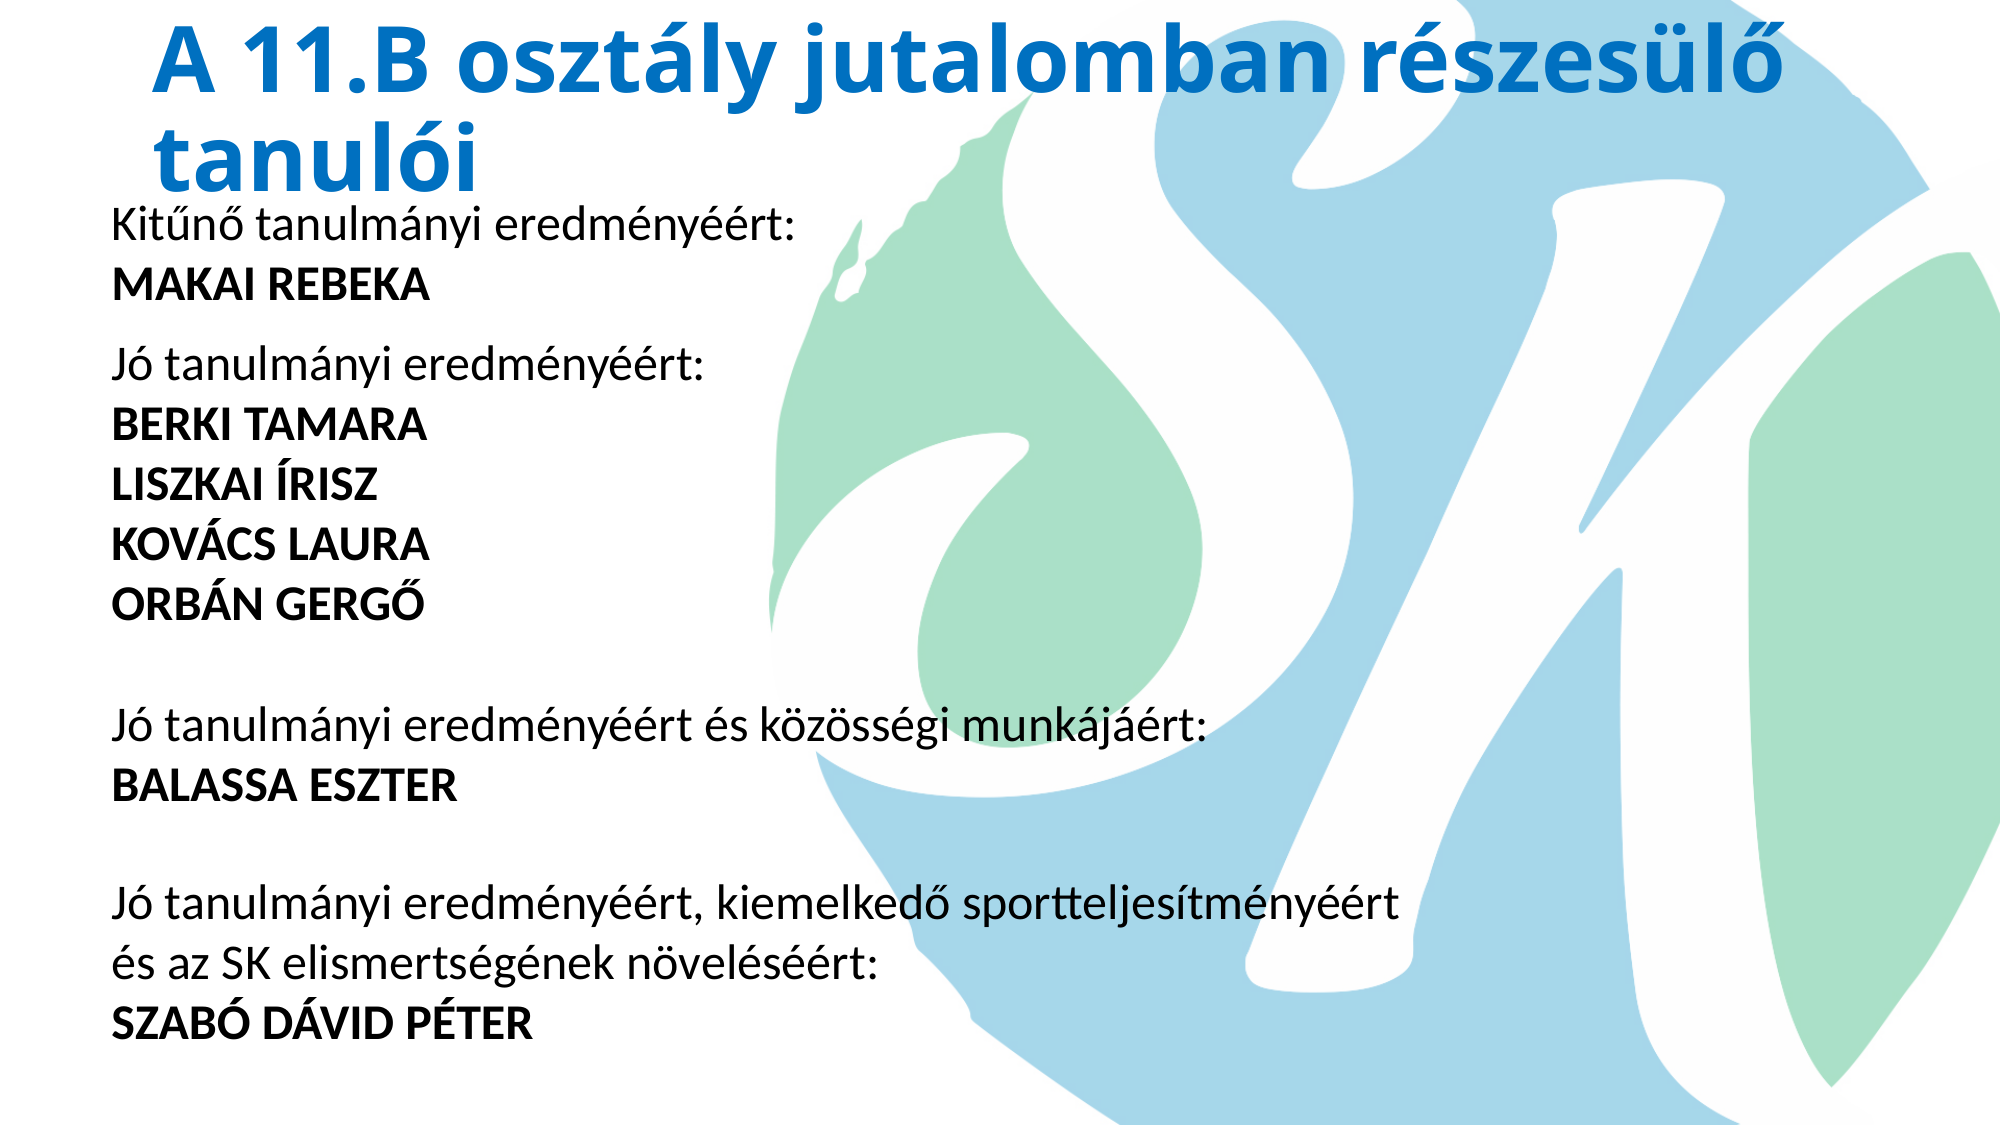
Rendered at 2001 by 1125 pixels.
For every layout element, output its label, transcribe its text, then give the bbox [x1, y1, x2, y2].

text_box Jó tanulmányi eredményéért, kiemelkedő sportteljesítményéért és az SK elismertségének növeléséért: SZABÓ DÁVID PÉTER [96, 862, 1451, 1058]
title A 11.B osztály jutalomban részesülő tanulói [137, 3, 1863, 221]
text_box Jó tanulmányi eredményéért: BERKI TAMARA LISZKAI ÍRISZ KOVÁCS LAURA ORBÁN GERGŐ [96, 323, 876, 638]
text_box Kitűnő tanulmányi eredményéért: MAKAI REBEKA [96, 183, 814, 318]
text_box Jó tanulmányi eredményéért és közösségi munkájáért: BALASSA ESZTER [96, 683, 1238, 819]
